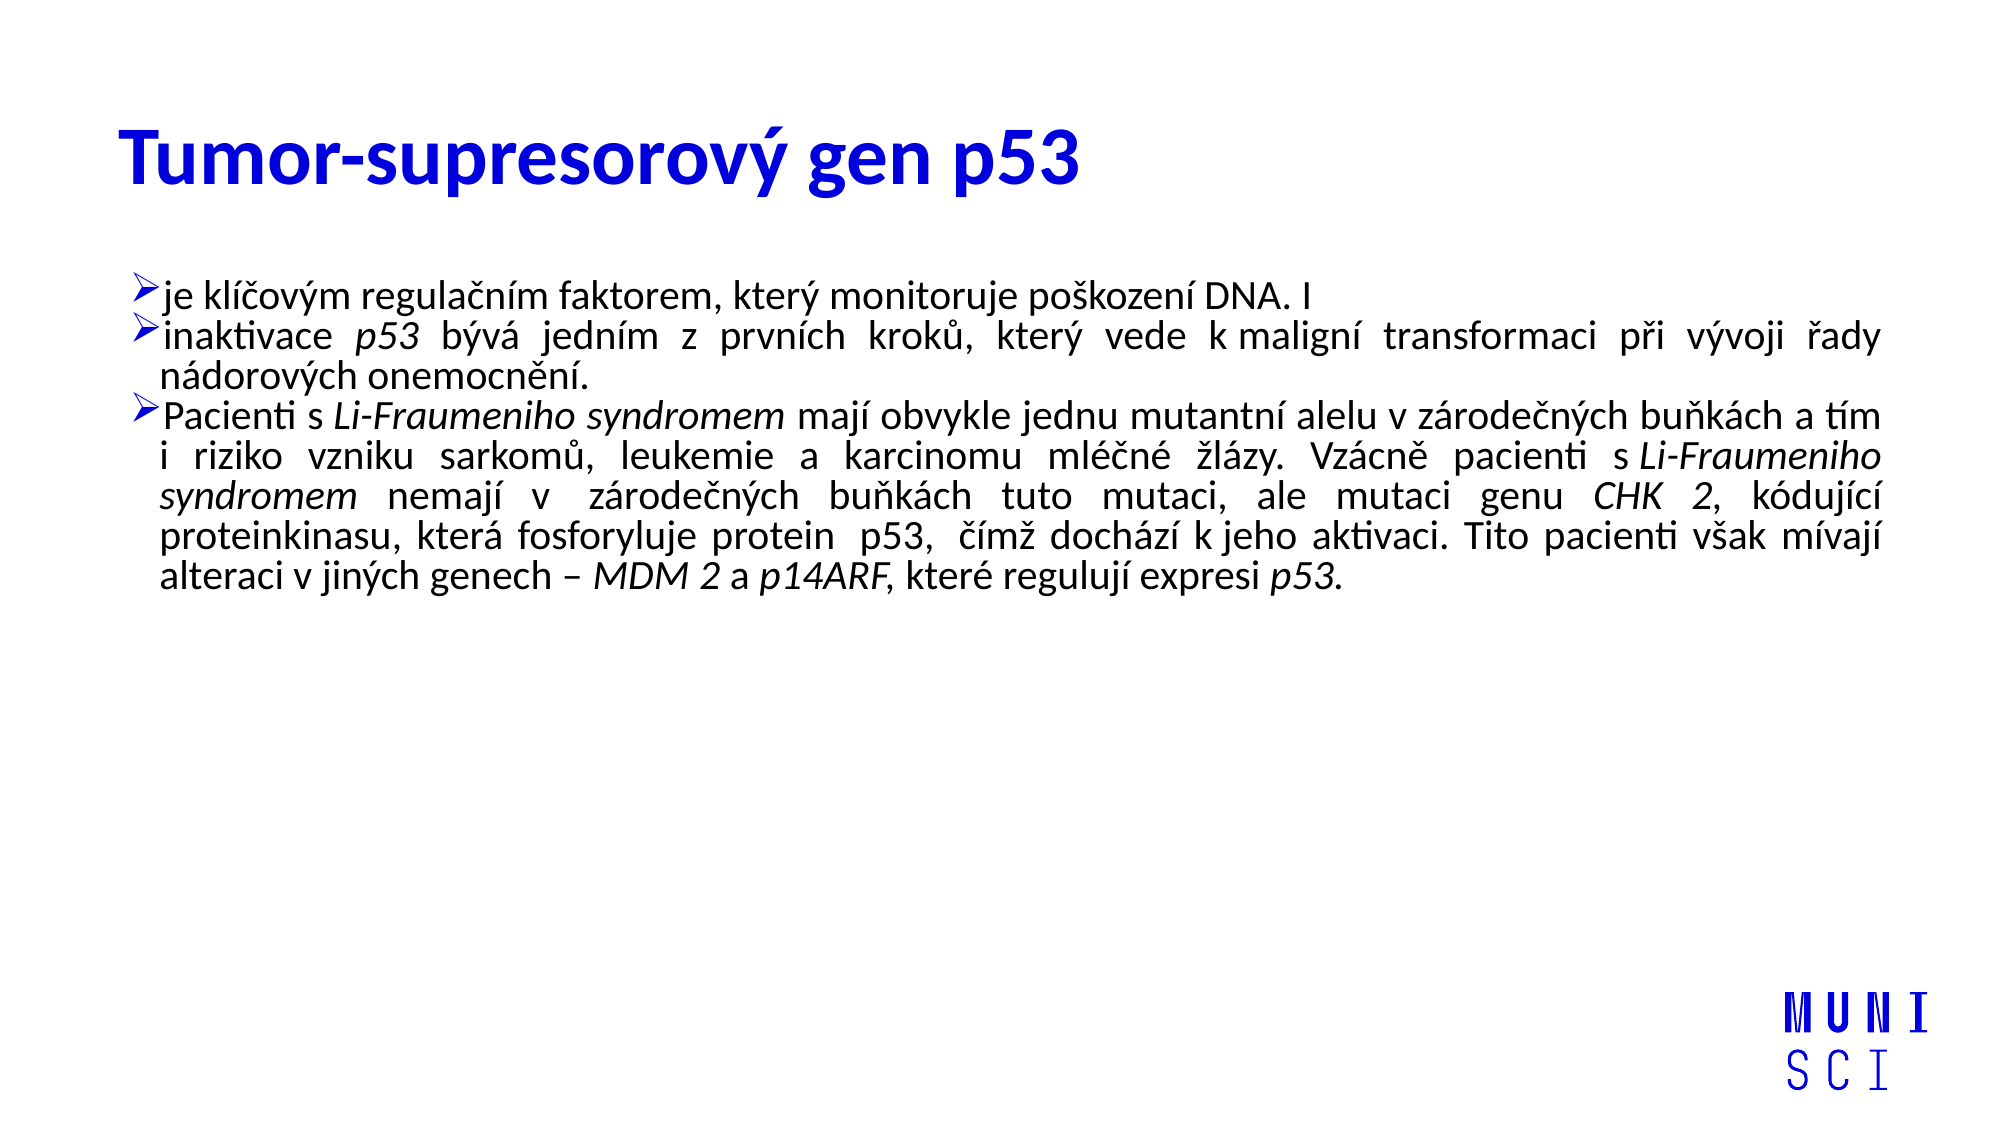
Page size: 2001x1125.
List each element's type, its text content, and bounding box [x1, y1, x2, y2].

list je klíčovým regulačním faktorem, který monitoruje poškození DNA. I inaktivace p53 bývá jedním z prvních kroků, který vede k maligní transformaci při vývoji řady nádorových onemocnění. Pacienti s Li-Fraumeniho syndromem mají obvykle jednu mutantní alelu v zárodečných buňkách a tím i riziko vzniku sarkomů, leukemie a karcinomu mléčné žlázy. Vzácně pacienti s Li-Fraumeniho syndromem nemají v zárodečných buňkách tuto mutaci, ale mutaci genu CHK 2, kódující proteinkinasu, která fosforyluje protein p53, čímž dochází k jeho aktivaci. Tito pacienti však mívají alteraci v jiných genech – MDM 2 a p14ARF, které regulují expresi p53. [118, 277, 1883, 957]
title Tumor-supresorový gen p53 [118, 118, 1883, 193]
